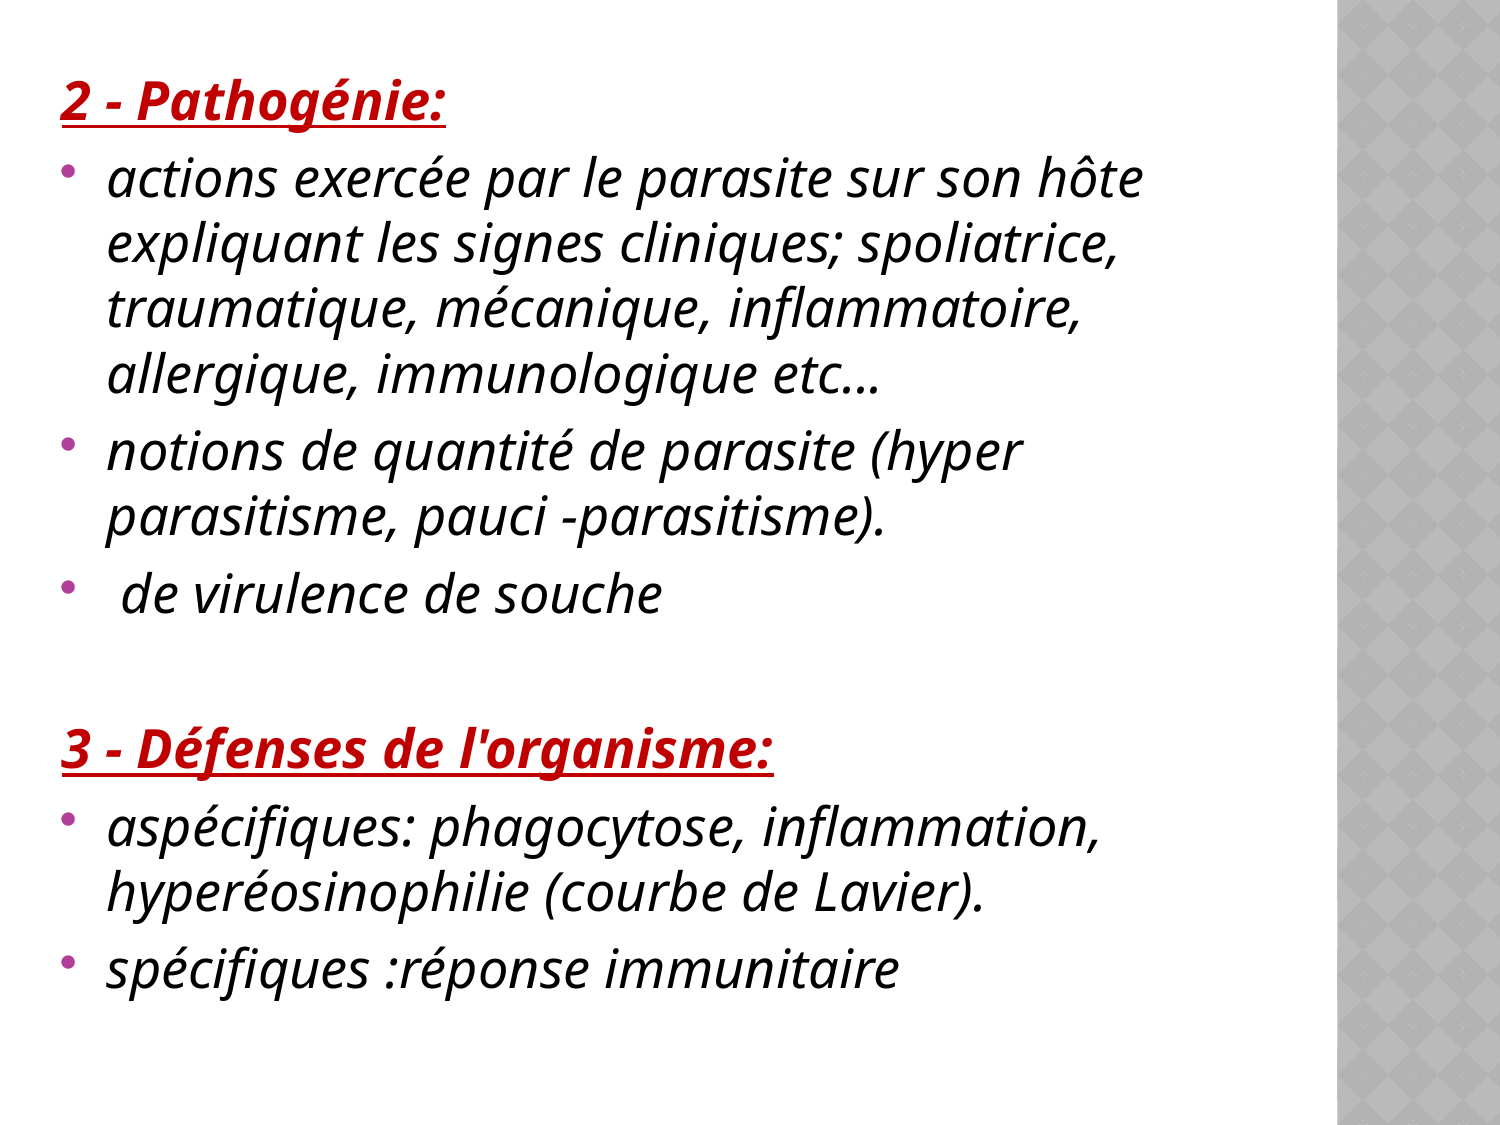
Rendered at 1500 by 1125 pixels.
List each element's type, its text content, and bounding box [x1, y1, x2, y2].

list 2 - Pathogénie: actions exercée par le parasite sur son hôte expliquant les signes cliniques; spoliatrice, traumatique, mécanique, inflammatoire, allergique, immunologique etc... notions de quantité de parasite (hyper parasitisme, pauci -parasitisme). de virulence de souche 3 - Défenses de l'organisme: aspécifiques: phagocytose, inflammation, hyperéosinophilie (courbe de Lavier). spécifiques :réponse immunitaire [46, 58, 1336, 1059]
